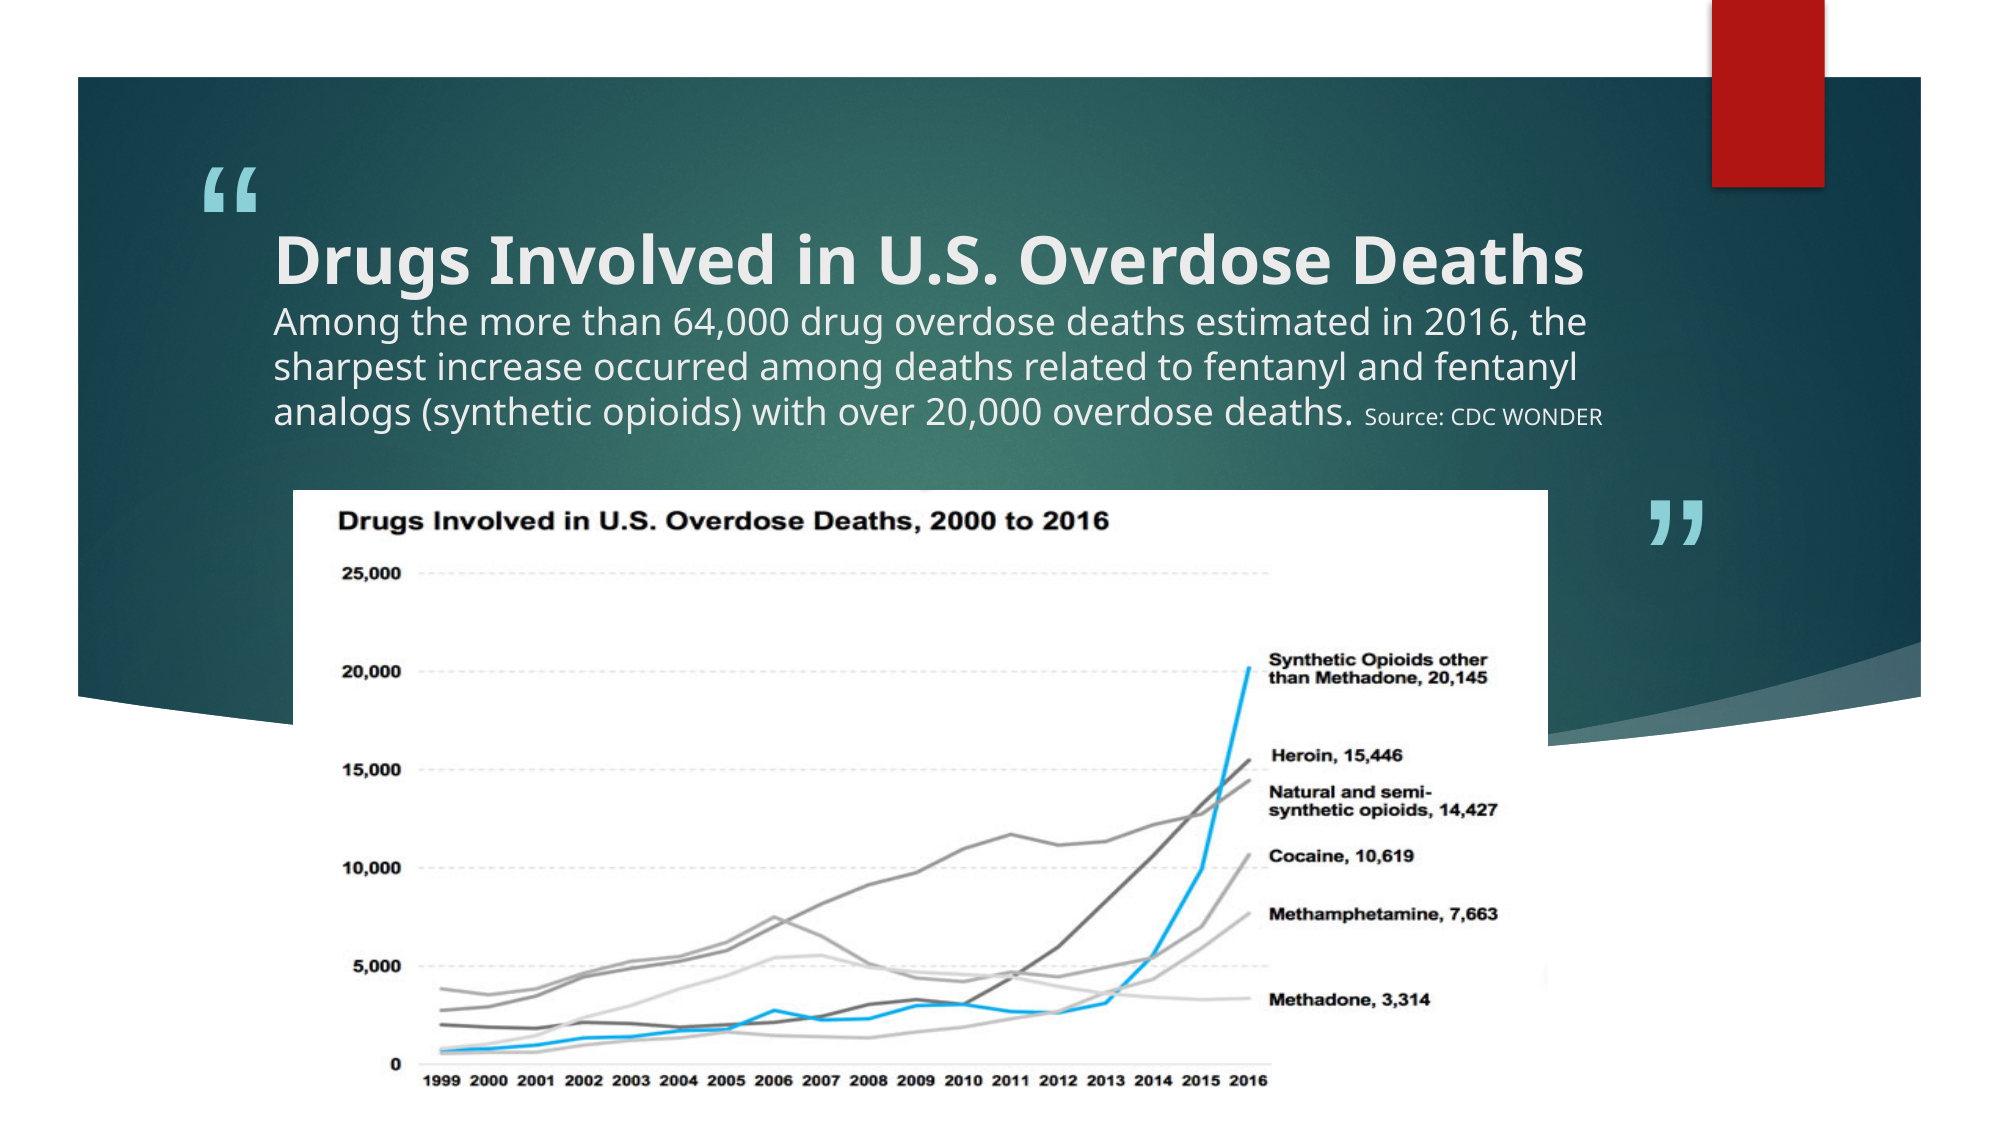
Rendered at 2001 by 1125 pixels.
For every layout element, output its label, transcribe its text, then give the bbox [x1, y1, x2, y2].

picture [293, 490, 1548, 1121]
title Drugs Involved in U.S. Overdose Deaths Among the more than 64,000 drug overdose deaths estimated in 2016, the sharpest increase occurred among deaths related to fentanyl and fentanyl analogs (synthetic opioids) with over 20,000 overdose deaths. Source: CDC WONDER [258, 104, 1638, 548]
